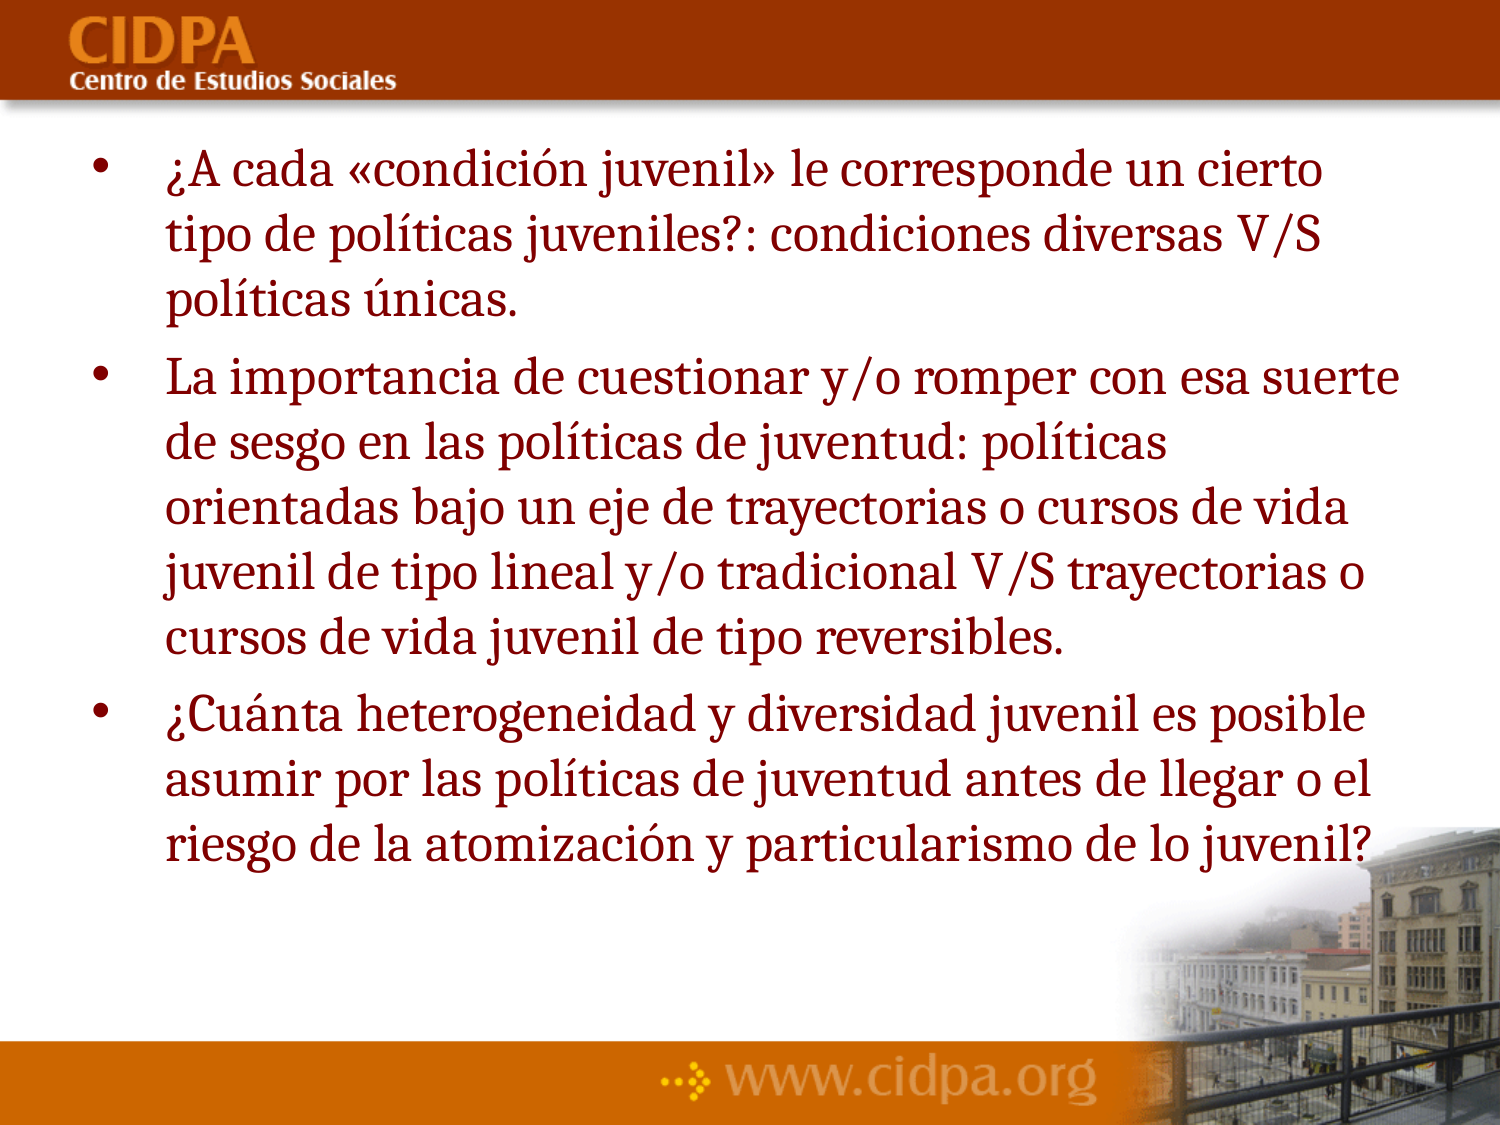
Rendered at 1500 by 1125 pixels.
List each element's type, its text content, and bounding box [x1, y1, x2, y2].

picture [0, 0, 1500, 1125]
text_box ¿A cada «condición juvenil» le corresponde un cierto tipo de políticas juveniles?: condiciones diversas v/s políticas únicas. La importancia de cuestionar y/o romper con esa suerte de sesgo en las políticas de juventud: políticas orientadas bajo un eje de trayectorias o cursos de vida juvenil de tipo lineal y/o tradicional v/s trayectorias o cursos de vida juvenil de tipo reversibles. ¿Cuánta heterogeneidad y diversidad juvenil es posible asumir por las políticas de juventud antes de llegar o el riesgo de la atomización y particularismo de lo juvenil? [76, 125, 1424, 880]
